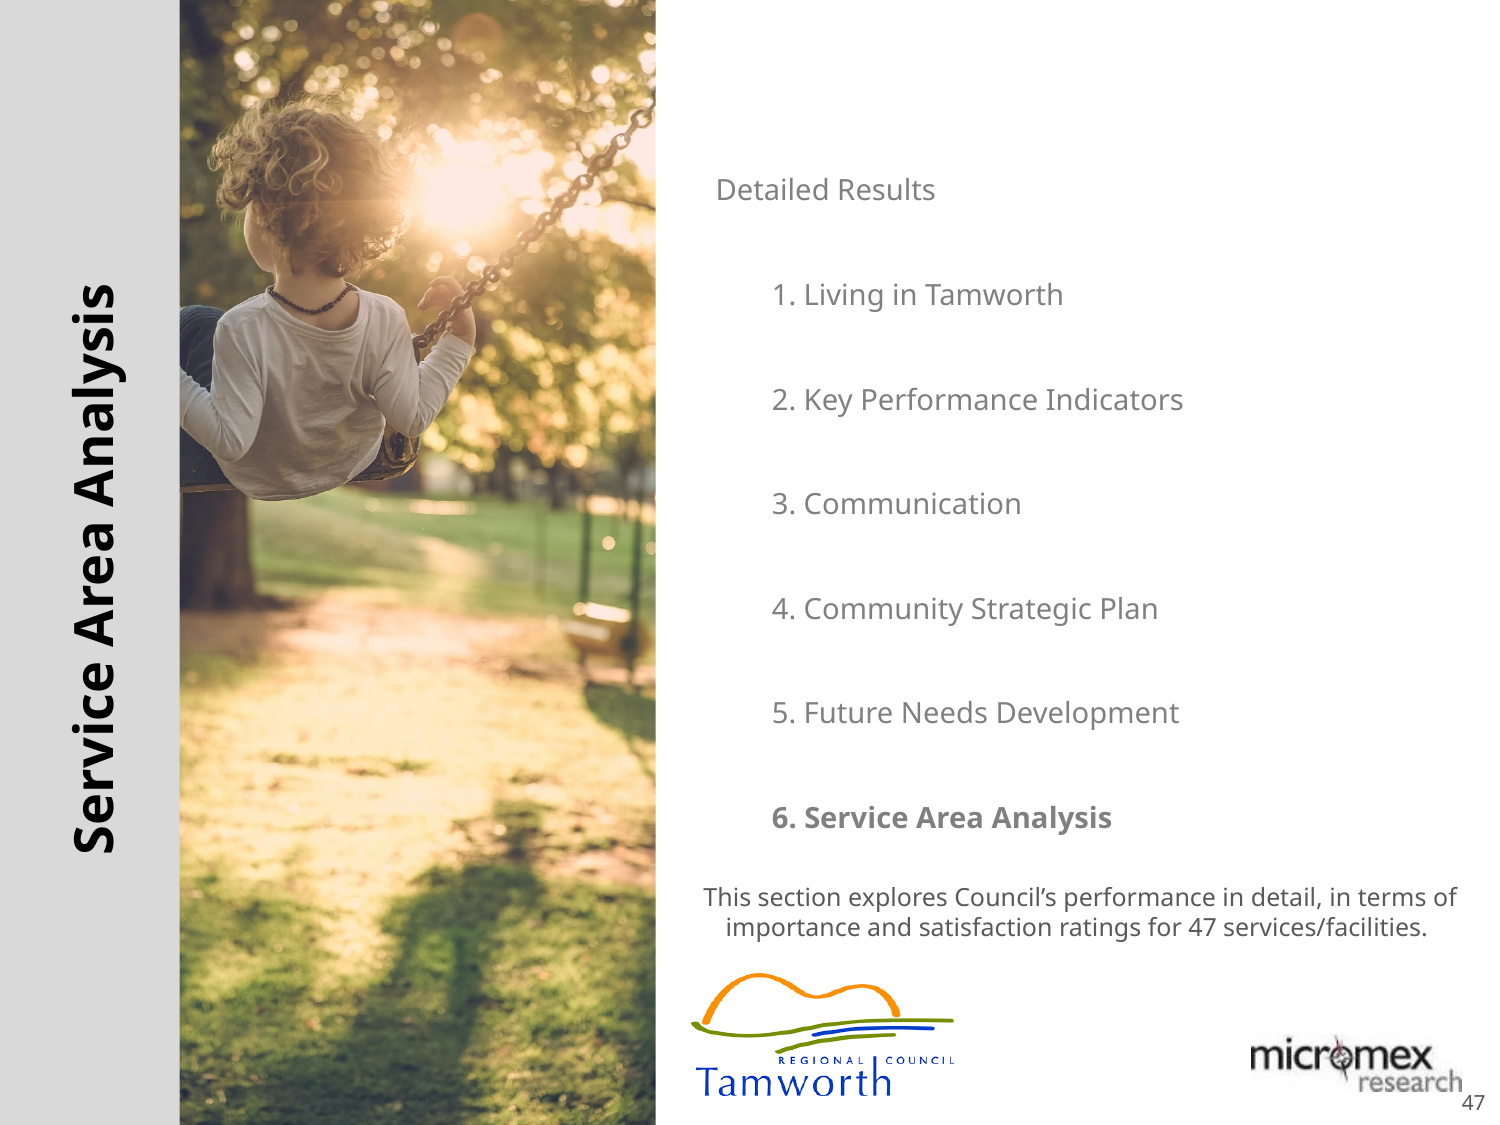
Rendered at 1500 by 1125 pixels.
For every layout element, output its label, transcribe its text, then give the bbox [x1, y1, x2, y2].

picture [691, 973, 954, 1096]
table_cell 6. Service Area Analysis [701, 765, 1448, 869]
text_box This section explores Council’s performance in detail, in terms of importance and satisfaction ratings for 47 services/facilities. [678, 873, 1483, 950]
table_cell 1. Living in Tamworth [701, 242, 1448, 346]
table_cell 3. Communication [701, 451, 1448, 556]
text_box Service Area Analysis [52, 7, 141, 1125]
table_cell 2. Key Performance Indicators [701, 346, 1448, 451]
table_header Detailed Results [701, 137, 1448, 242]
table_cell 4. Community Strategic Plan [701, 556, 1448, 660]
picture [1251, 1034, 1463, 1092]
table_cell 5. Future Needs Development [701, 660, 1448, 765]
picture [179, 0, 656, 1125]
